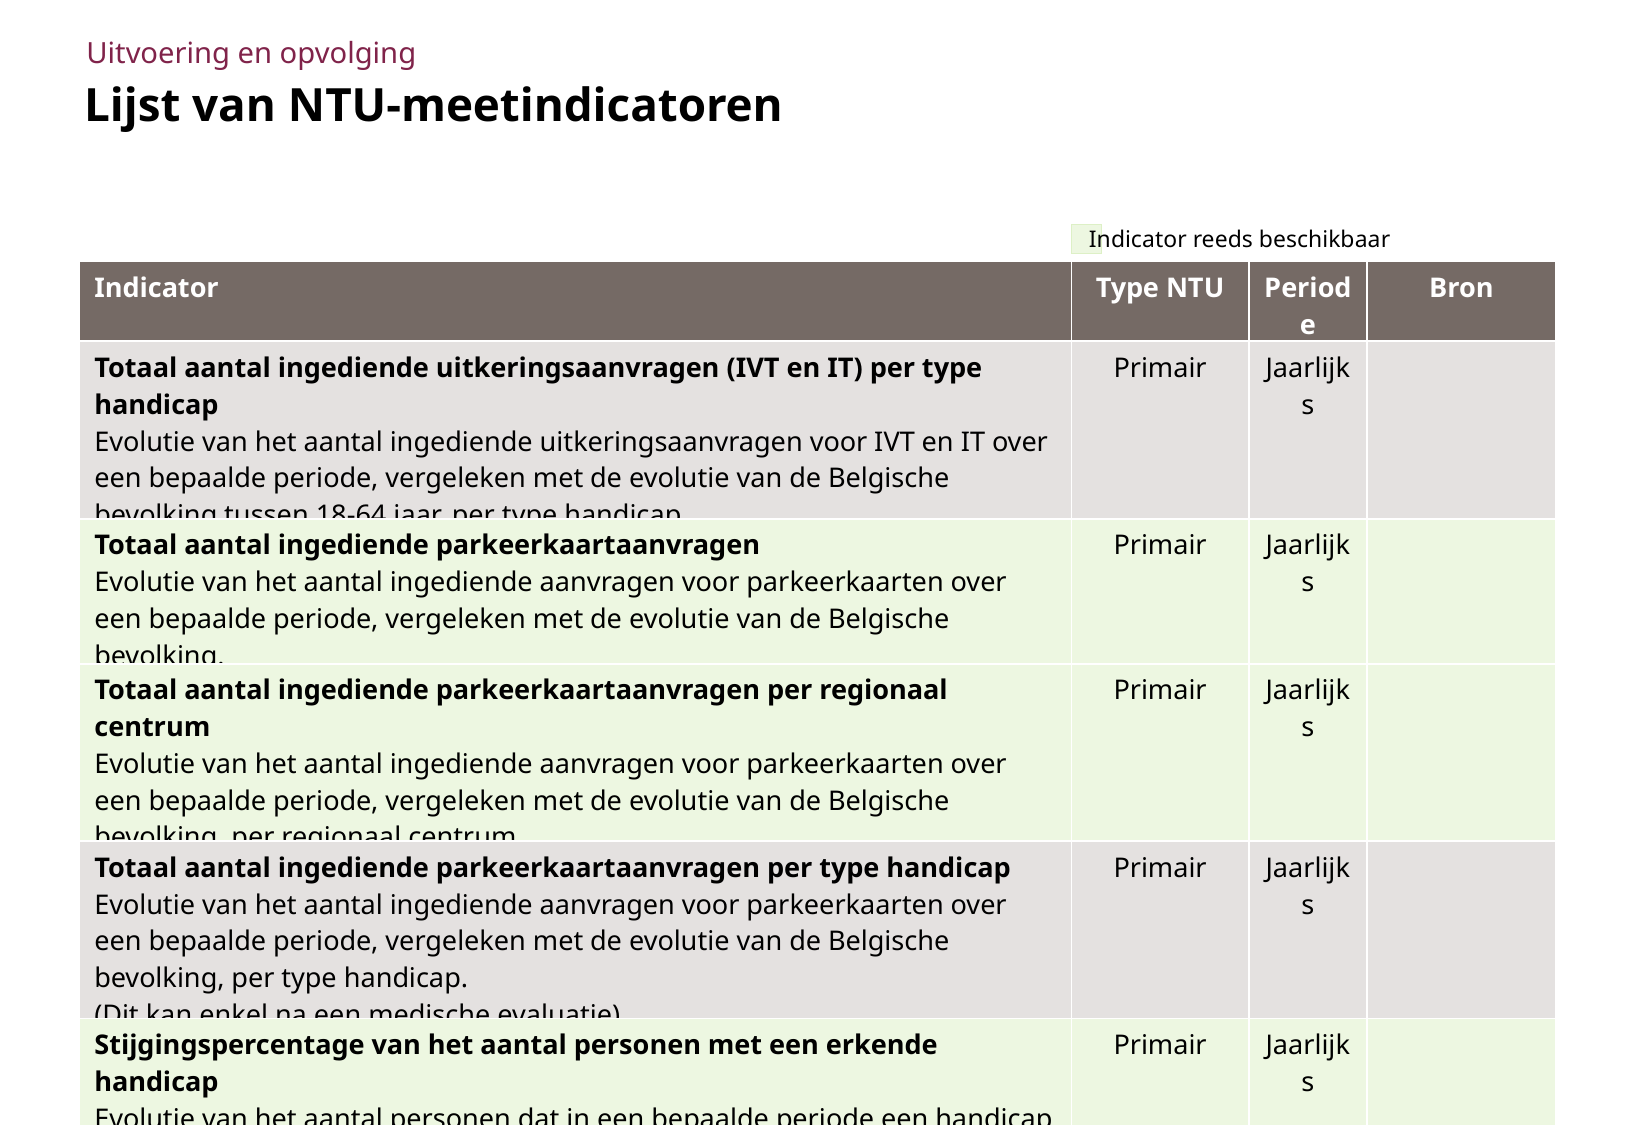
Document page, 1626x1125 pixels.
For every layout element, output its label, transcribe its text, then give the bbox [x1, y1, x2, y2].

table_cell [1368, 520, 1555, 663]
table_header Type NTU [1072, 262, 1248, 340]
table_cell Jaarlijks [1250, 1019, 1366, 1125]
text_box Uitvoering en opvolging [86, 38, 1522, 70]
table_cell Totaal aantal ingediende parkeerkaartaanvragen Evolutie van het aantal ingediende aanvragen voor parkeerkaarten over een bepaalde periode, vergeleken met de evolutie van de Belgische bevolking. [80, 520, 1071, 663]
table_cell Primair [1072, 842, 1248, 1018]
table_cell Jaarlijks [1250, 665, 1366, 840]
table_cell Jaarlijks [1250, 520, 1366, 663]
table_cell [1368, 1019, 1555, 1125]
table_cell Jaarlijks [1250, 842, 1366, 1018]
table_cell Jaarlijks [1250, 342, 1366, 518]
table_cell Primair [1072, 1019, 1248, 1125]
table_cell Primair [1072, 342, 1248, 518]
table_cell Totaal aantal ingediende parkeerkaartaanvragen per regionaal centrum Evolutie van het aantal ingediende aanvragen voor parkeerkaarten over een bepaalde periode, vergeleken met de evolutie van de Belgische bevolking, per regionaal centrum. [80, 665, 1071, 840]
table_cell Primair [1072, 520, 1248, 663]
table_cell Totaal aantal ingediende uitkeringsaanvragen (IVT en IT) per type handicap Evolutie van het aantal ingediende uitkeringsaanvragen voor IVT en IT over een bepaalde periode, vergeleken met de evolutie van de Belgische bevolking tussen 18-64 jaar, per type handicap. [80, 342, 1071, 518]
title Lijst van NTU-meetindicatoren [84, 82, 1550, 229]
table_cell [1368, 342, 1555, 518]
table_cell [1368, 842, 1555, 1018]
table_header Periode [1250, 262, 1366, 340]
table_cell Stijgingspercentage van het aantal personen met een erkende handicap Evolutie van het aantal personen dat in een bepaalde periode een handicap erkend kreeg, vergeleken met de evolutie van de Belgische bevolking tussen 18 en 64 jaar. [80, 1019, 1071, 1125]
text_box Indicator reeds beschikbaar [1074, 220, 1406, 260]
table_cell Primair [1072, 665, 1248, 840]
table_header Indicator [80, 262, 1071, 340]
table_cell Totaal aantal ingediende parkeerkaartaanvragen per type handicap Evolutie van het aantal ingediende aanvragen voor parkeerkaarten over een bepaalde periode, vergeleken met de evolutie van de Belgische bevolking, per type handicap. (Dit kan enkel na een medische evaluatie) [80, 842, 1071, 1018]
table_cell [1368, 665, 1555, 840]
table_header Bron [1368, 262, 1555, 340]
